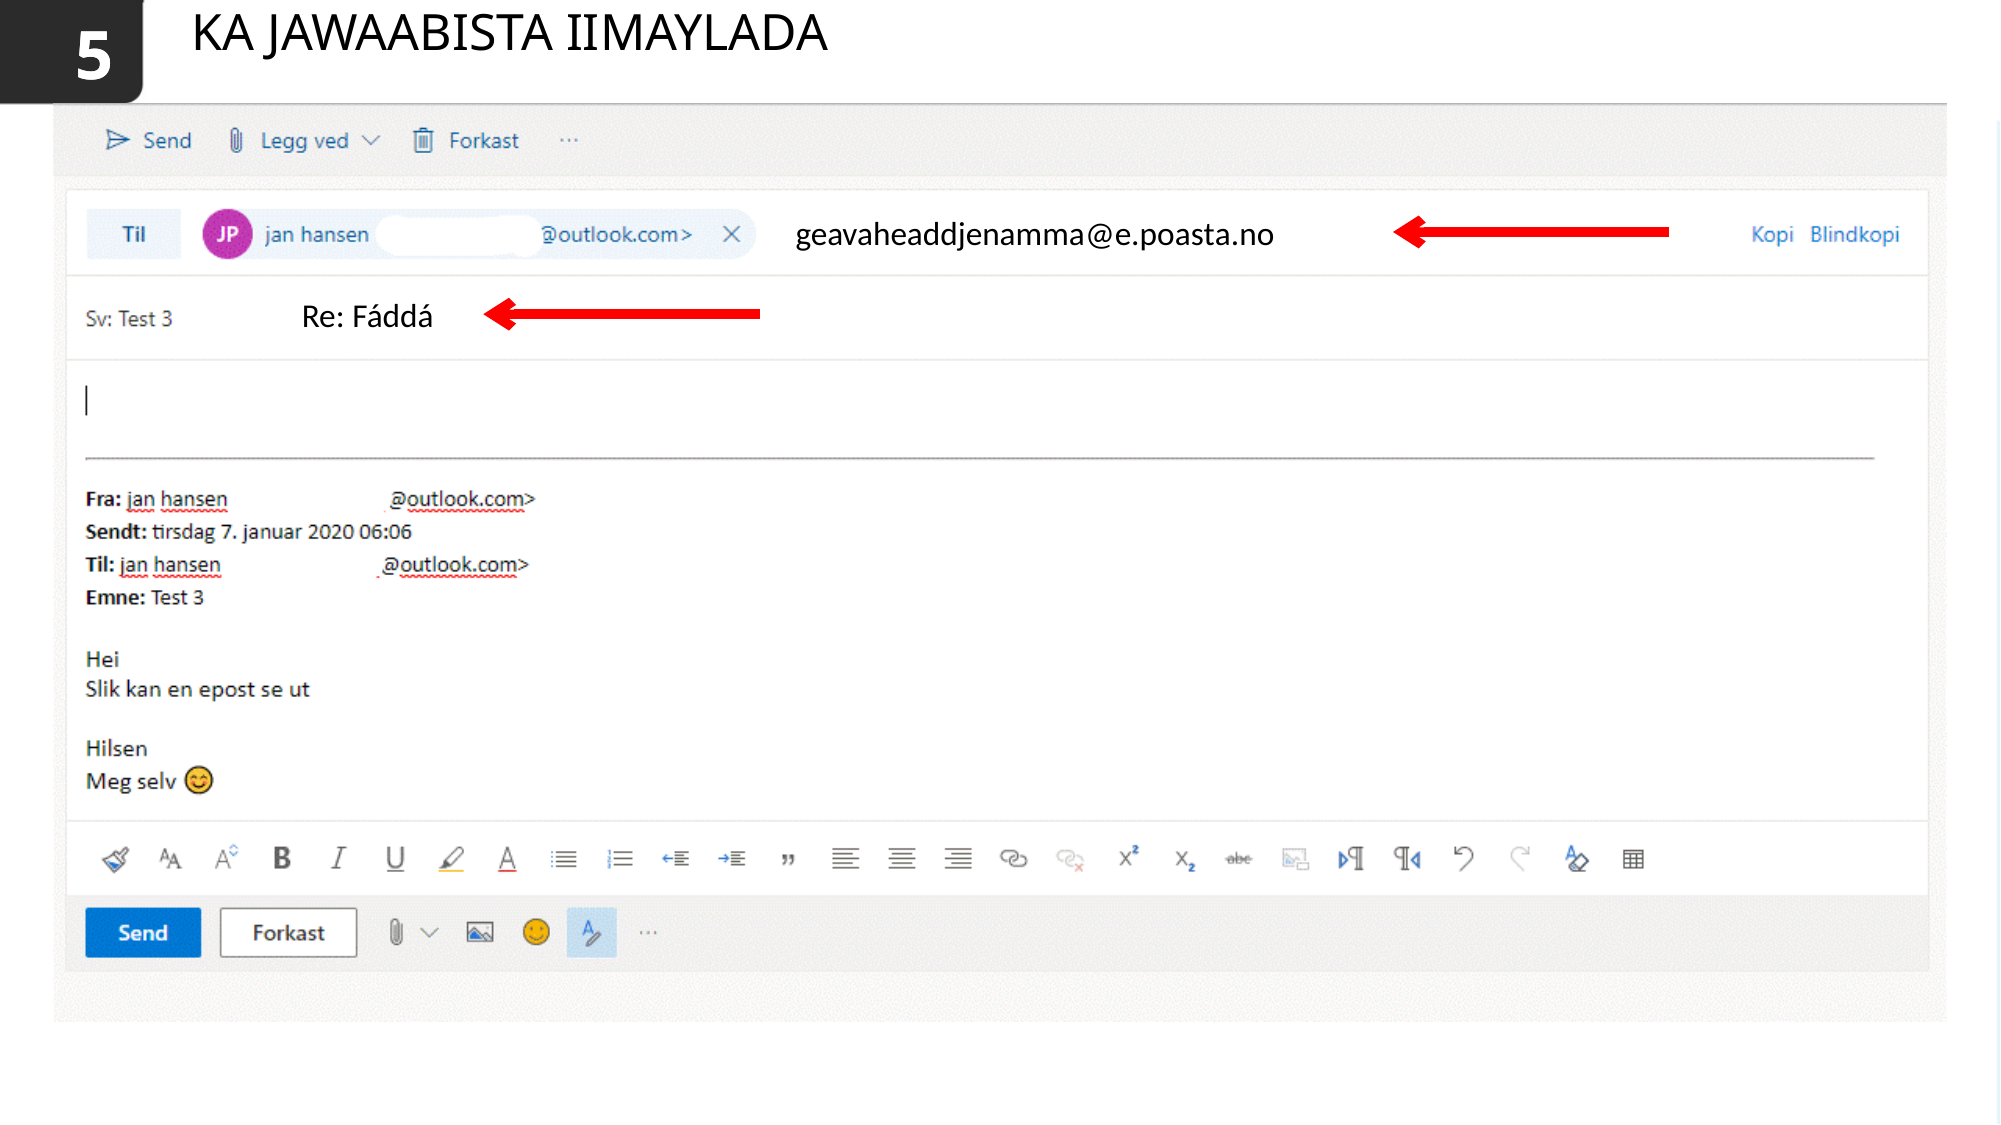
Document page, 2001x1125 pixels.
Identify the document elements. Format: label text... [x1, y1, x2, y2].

picture [0, 0, 2000, 1124]
title KA JAWAABISTA IIMAYLADA [176, 4, 1876, 65]
text_box 5 [60, 20, 188, 95]
